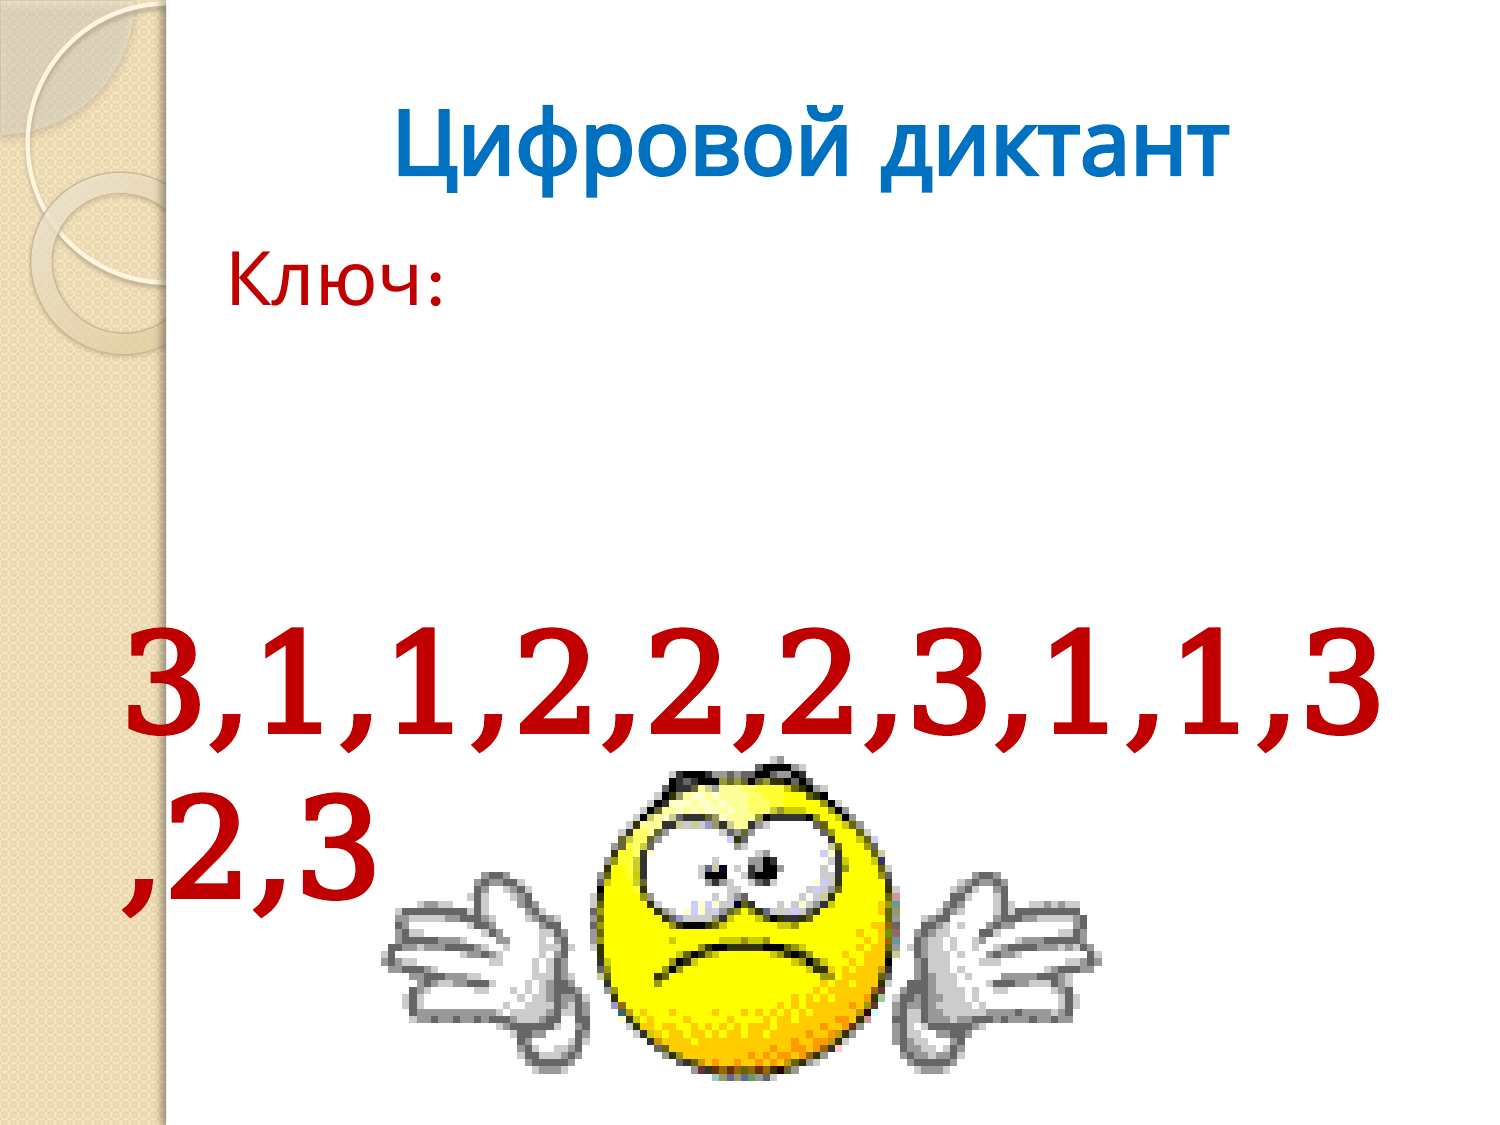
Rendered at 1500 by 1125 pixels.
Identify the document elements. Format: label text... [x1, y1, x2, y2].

text_box 3,1,1,2,2,2,3,1,1,3,2,3 [105, 421, 1430, 932]
text_box Ключ: [210, 222, 1395, 328]
title Цифровой диктант [235, 45, 1466, 233]
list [381, 656, 1102, 1103]
